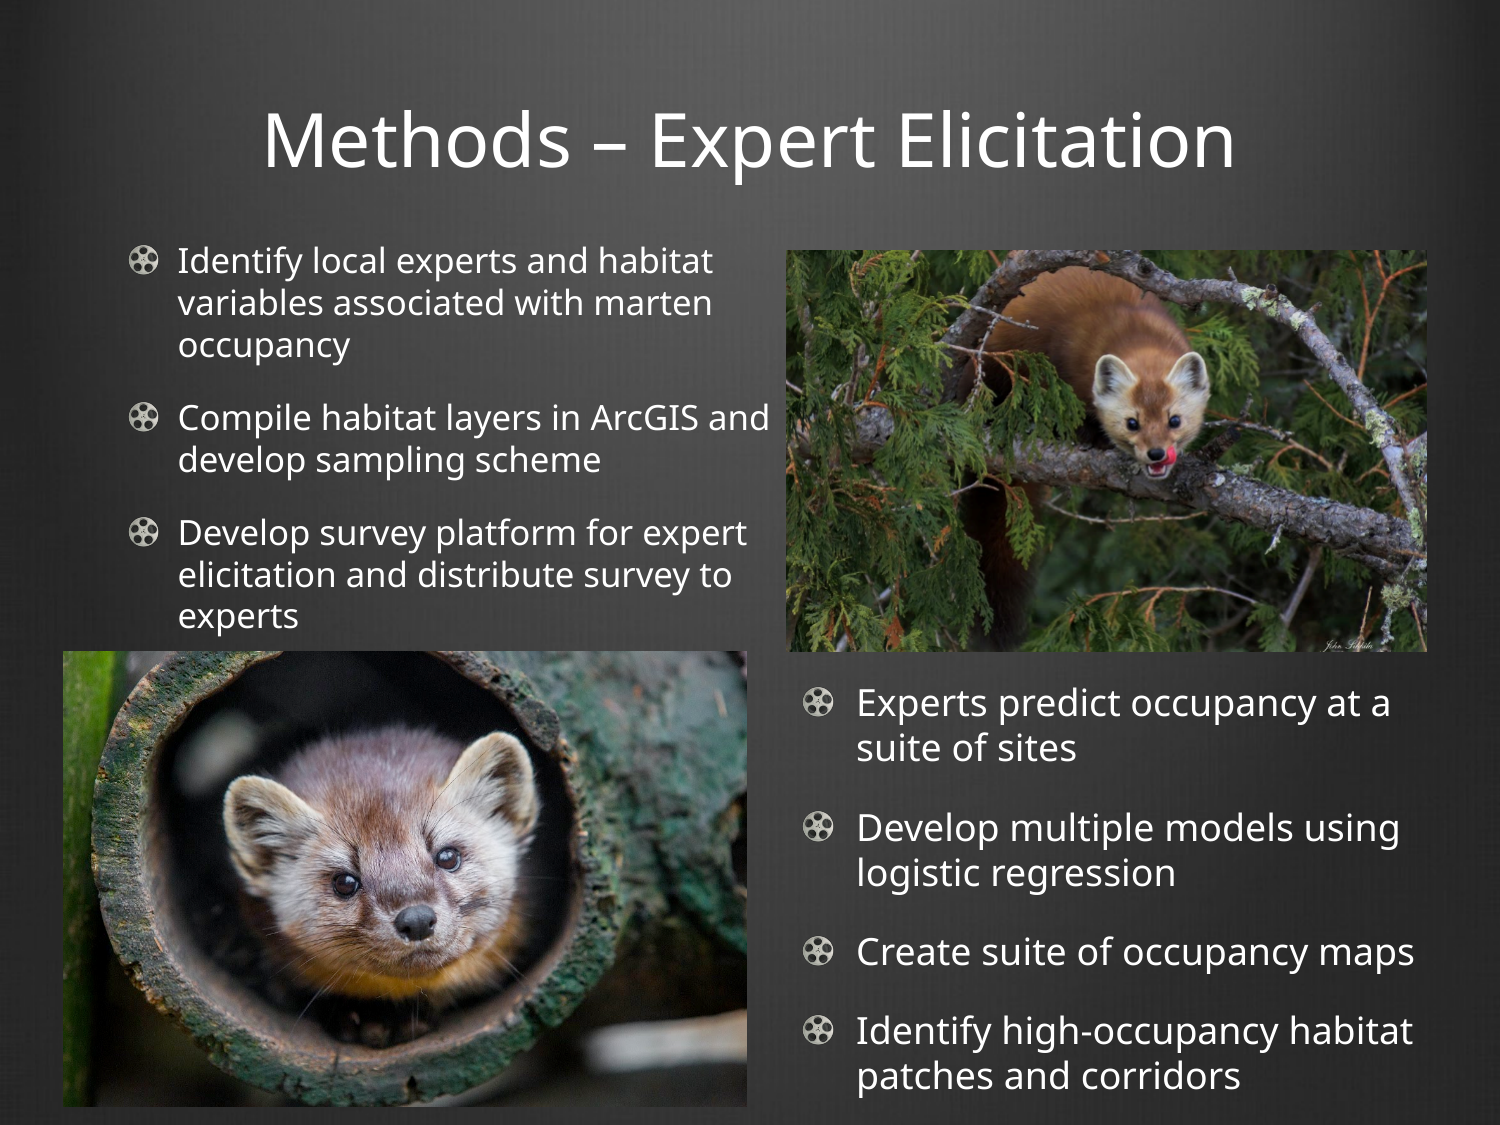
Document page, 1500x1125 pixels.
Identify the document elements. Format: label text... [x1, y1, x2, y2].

list Identify local experts and habitat variables associated with marten occupancy Compile habitat layers in ArcGIS and develop sampling scheme Develop survey platform for expert elicitation and distribute survey to experts [112, 231, 787, 646]
picture [801, 809, 835, 843]
picture [127, 243, 160, 276]
text_box Experts predict occupancy at a suite of sites Develop multiple models using logistic regression Create suite of occupancy maps Identify high-occupancy habitat patches and corridors [791, 679, 1461, 1111]
picture [801, 1013, 835, 1046]
picture [801, 685, 835, 718]
picture [127, 400, 160, 433]
picture [801, 934, 835, 967]
picture [63, 651, 747, 1108]
picture [127, 515, 160, 548]
title Methods – Expert Elicitation [112, 19, 1388, 249]
picture [786, 250, 1427, 652]
